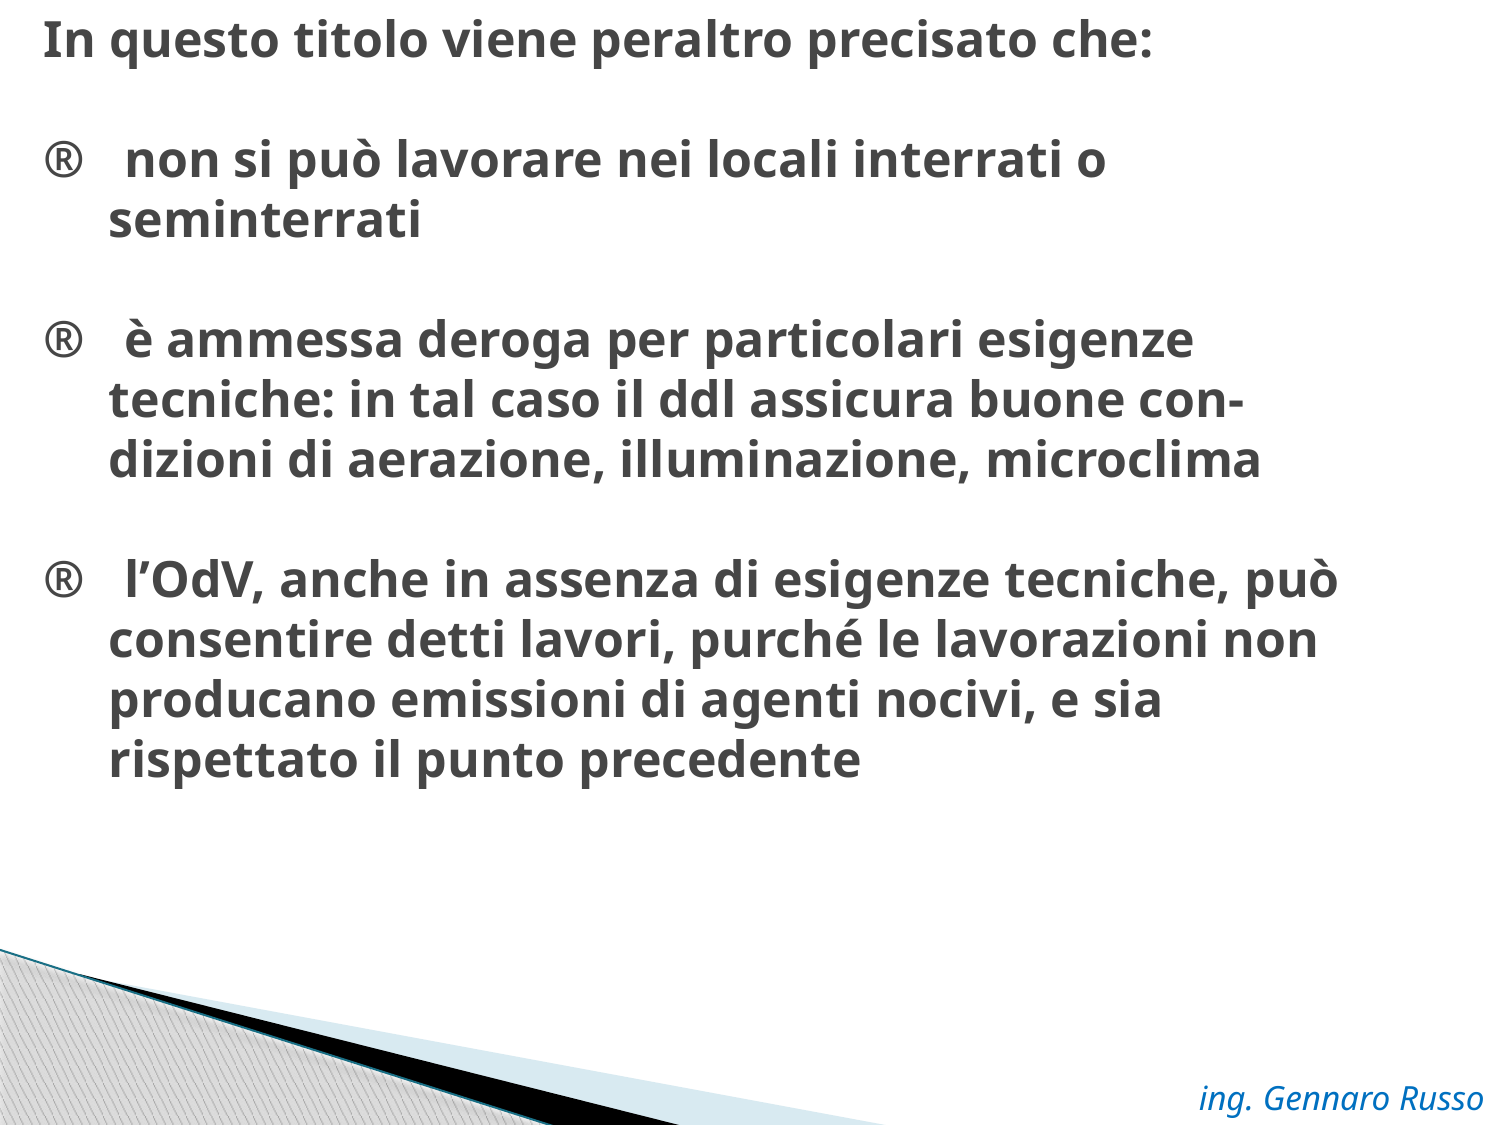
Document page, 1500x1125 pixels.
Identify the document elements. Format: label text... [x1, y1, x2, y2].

title In questo titolo viene peraltro precisato che: ® non si può lavorare nei locali interrati o seminterrati ® è ammessa deroga per particolari esigenze tecniche: in tal caso il ddl assicura buone con- dizioni di aerazione, illuminazione, microclima ® l’OdV, anche in assenza di esigenze tecniche, può consentire detti lavori, purché le lavorazioni non producano emissioni di agenti nocivi, e sia rispettato il punto precedente [0, 0, 1500, 1125]
